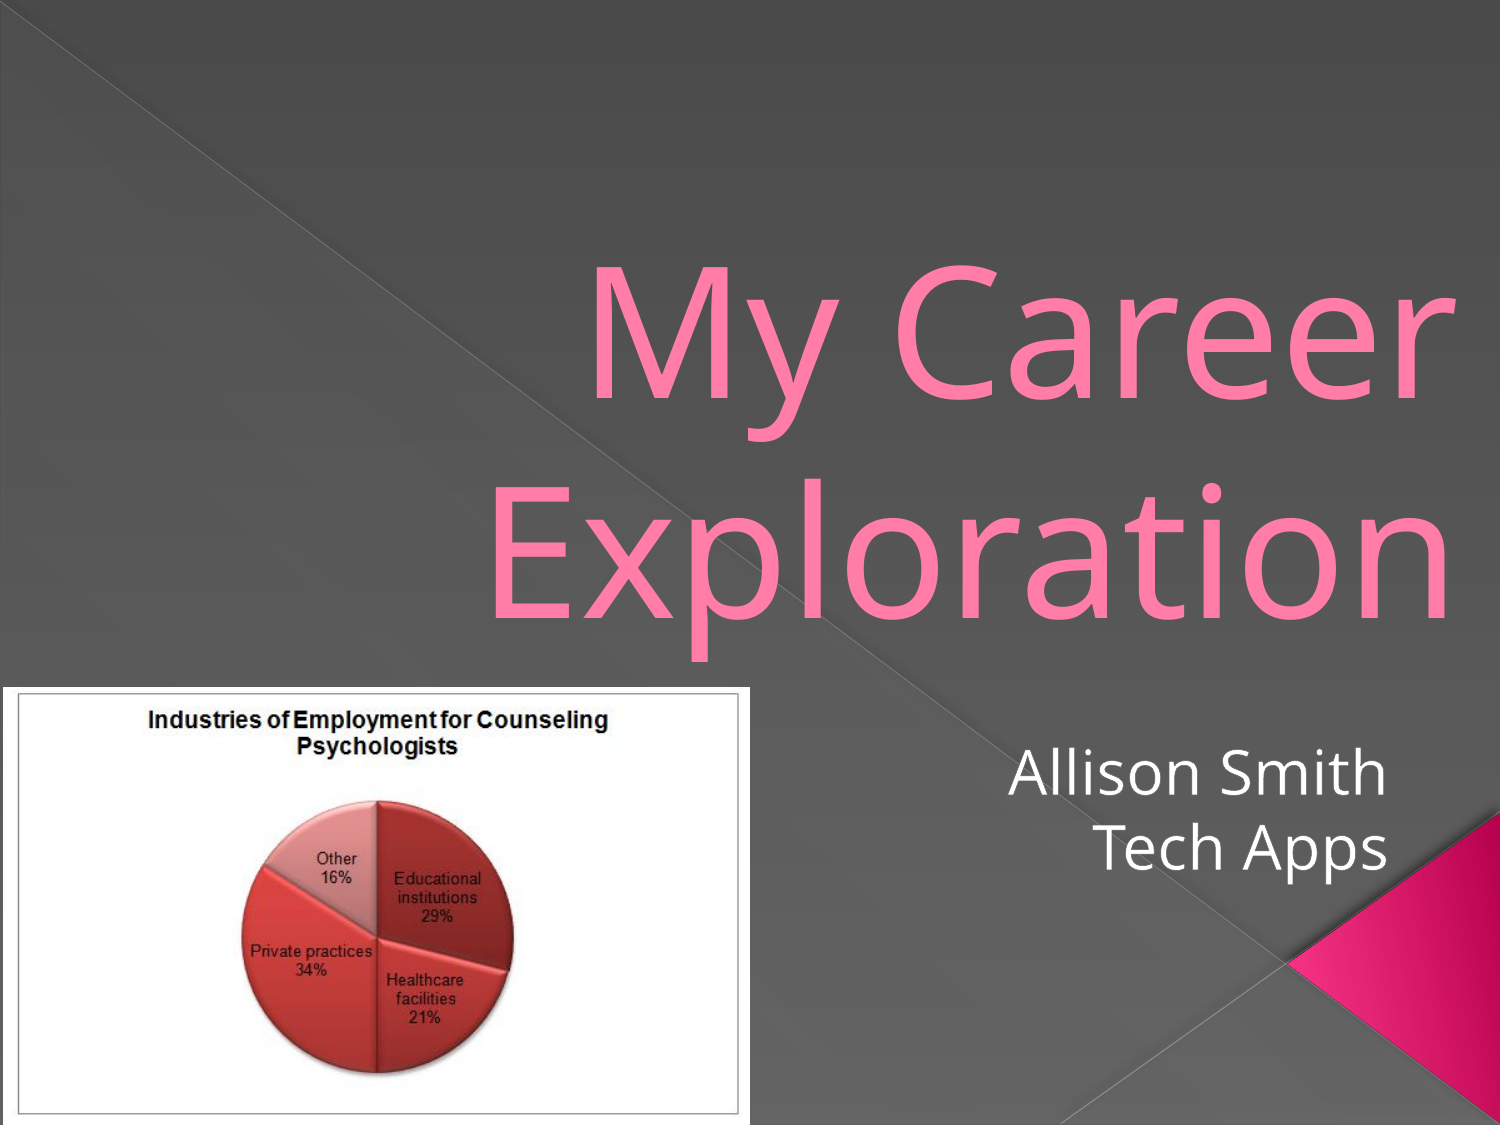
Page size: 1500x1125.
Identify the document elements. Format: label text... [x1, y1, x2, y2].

picture [3, 687, 751, 1125]
title My Career Exploration [12, 224, 1475, 663]
subtitle Allison Smith Tech Apps [755, 725, 1411, 1013]
